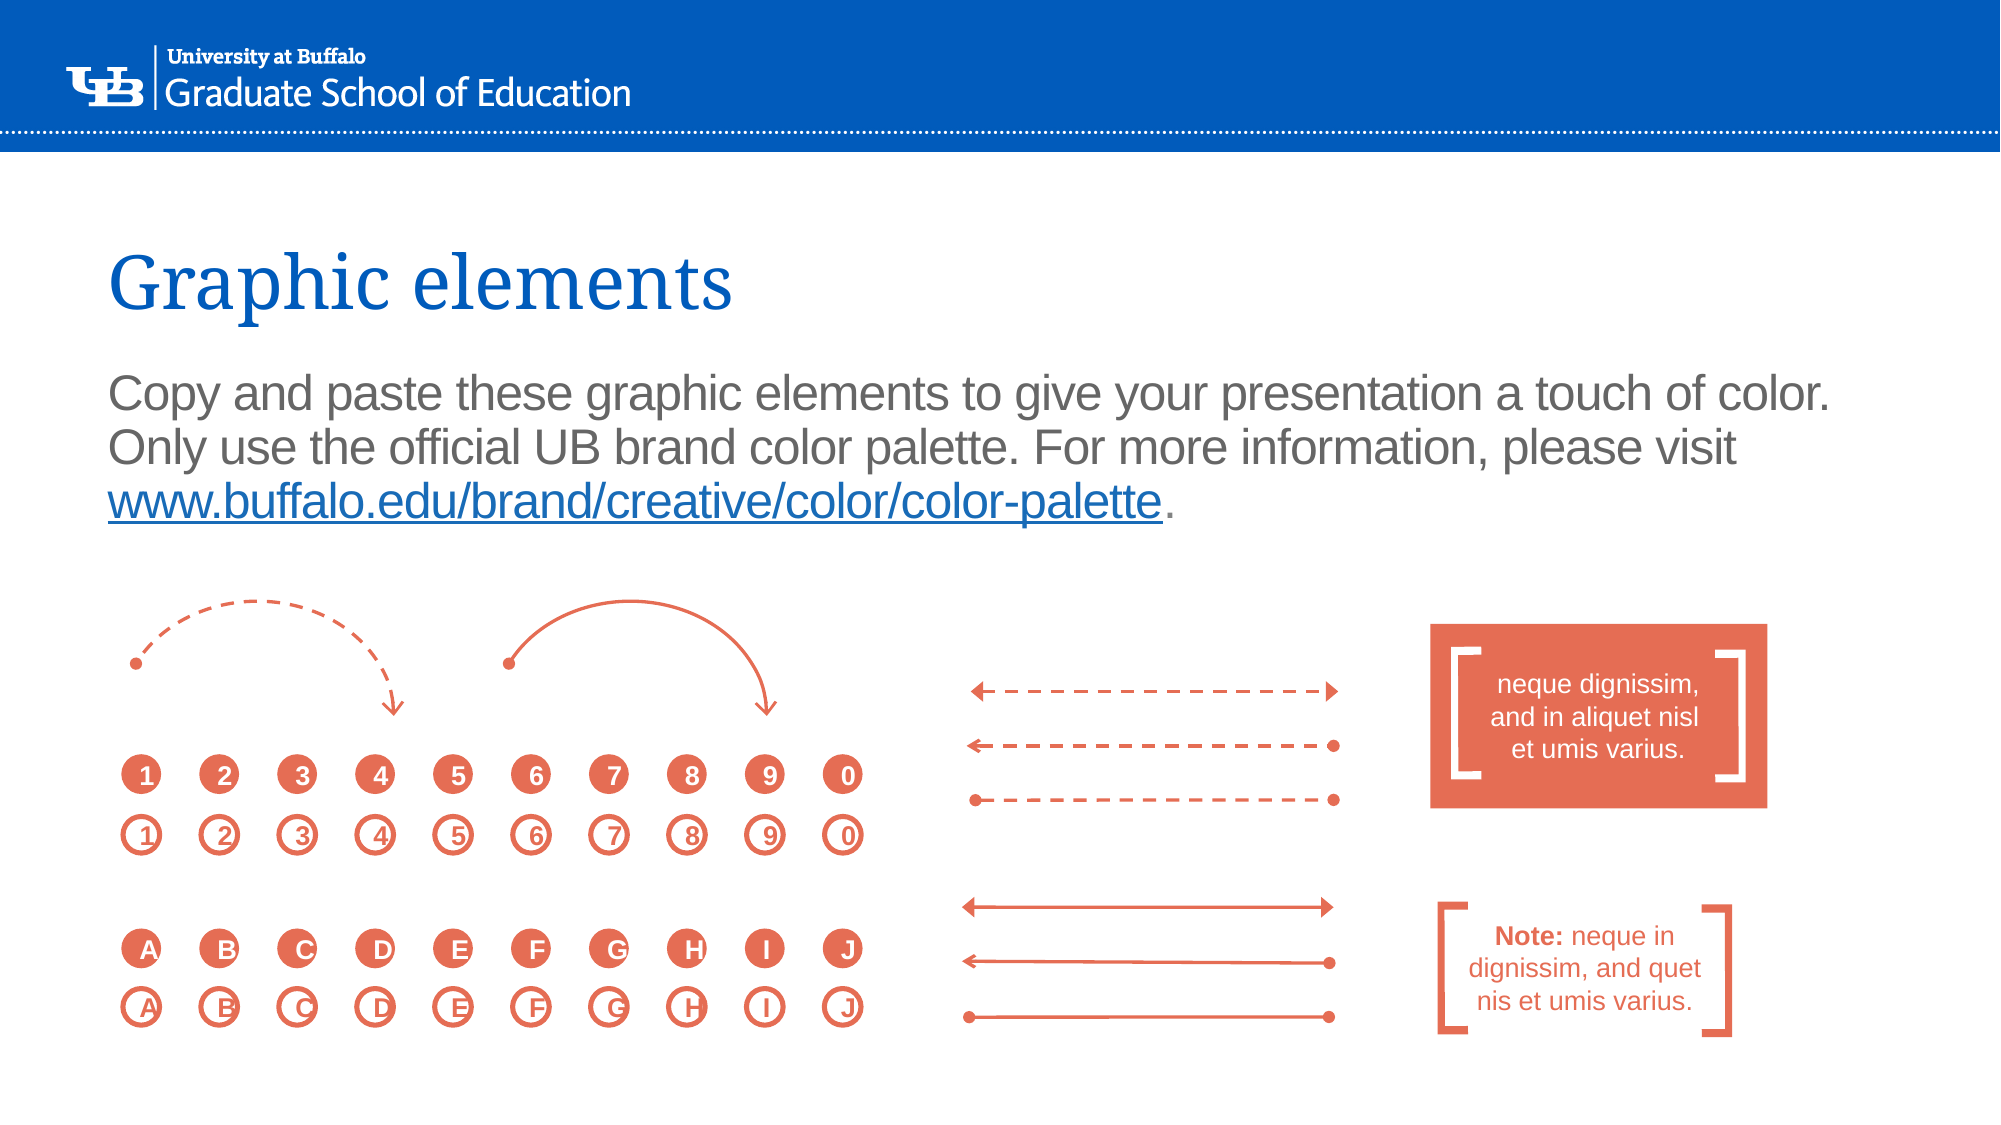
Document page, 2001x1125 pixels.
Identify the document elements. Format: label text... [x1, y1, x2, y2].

text_box D [355, 929, 395, 968]
text_box 3 [277, 815, 317, 855]
text_box 7 [589, 754, 629, 794]
text_box 4 [355, 815, 395, 855]
text_box [502, 600, 778, 716]
text_box 2 [199, 754, 239, 794]
text_box G [589, 929, 629, 968]
text_box 8 [667, 815, 707, 855]
text_box 2 [199, 815, 239, 855]
text_box G [589, 987, 629, 1027]
text_box C [277, 987, 317, 1027]
text_box neque dignissim, and in aliquet nisl et umis varius. [1469, 659, 1728, 772]
text_box A [121, 929, 161, 968]
text_box E [433, 929, 473, 968]
text_box H [667, 987, 707, 1027]
text_box 8 [667, 754, 707, 794]
text_box Copy and paste these graphic elements to give your presentation a touch of color. Only use the official UB brand color palette. For more information, please visit www.buffalo.edu/brand/creative/color/color-palette. [92, 358, 1931, 563]
text_box [1437, 901, 1469, 1035]
text_box 4 [355, 754, 395, 794]
text_box I [745, 987, 785, 1027]
text_box H [667, 929, 707, 968]
text_box 7 [589, 815, 629, 855]
text_box E [433, 987, 473, 1027]
text_box 3 [277, 754, 317, 794]
text_box 0 [823, 815, 863, 855]
text_box [1429, 623, 1768, 809]
text_box C [277, 929, 317, 968]
text_box F [511, 987, 551, 1027]
text_box 9 [745, 754, 785, 794]
text_box A [121, 987, 161, 1027]
text_box F [511, 929, 551, 968]
text_box 9 [745, 815, 785, 855]
text_box 5 [433, 815, 473, 855]
text_box [129, 600, 405, 716]
text_box 0 [823, 754, 863, 794]
text_box I [745, 929, 785, 968]
text_box [1451, 646, 1482, 780]
text_box [1701, 904, 1733, 1038]
text_box B [199, 987, 239, 1027]
text_box B [199, 929, 239, 968]
text_box 1 [121, 754, 161, 794]
text_box Note: neque in dignissim, and quet nis et umis varius. [1438, 910, 1731, 1023]
text_box 5 [433, 754, 473, 794]
text_box 6 [511, 754, 551, 794]
picture [0, 0, 2000, 1125]
text_box Graphic elements [93, 216, 794, 334]
text_box D [355, 987, 395, 1027]
text_box 1 [121, 815, 161, 855]
text_box J [823, 987, 863, 1027]
text_box 6 [511, 815, 551, 855]
text_box [1715, 649, 1746, 783]
text_box J [823, 929, 863, 968]
